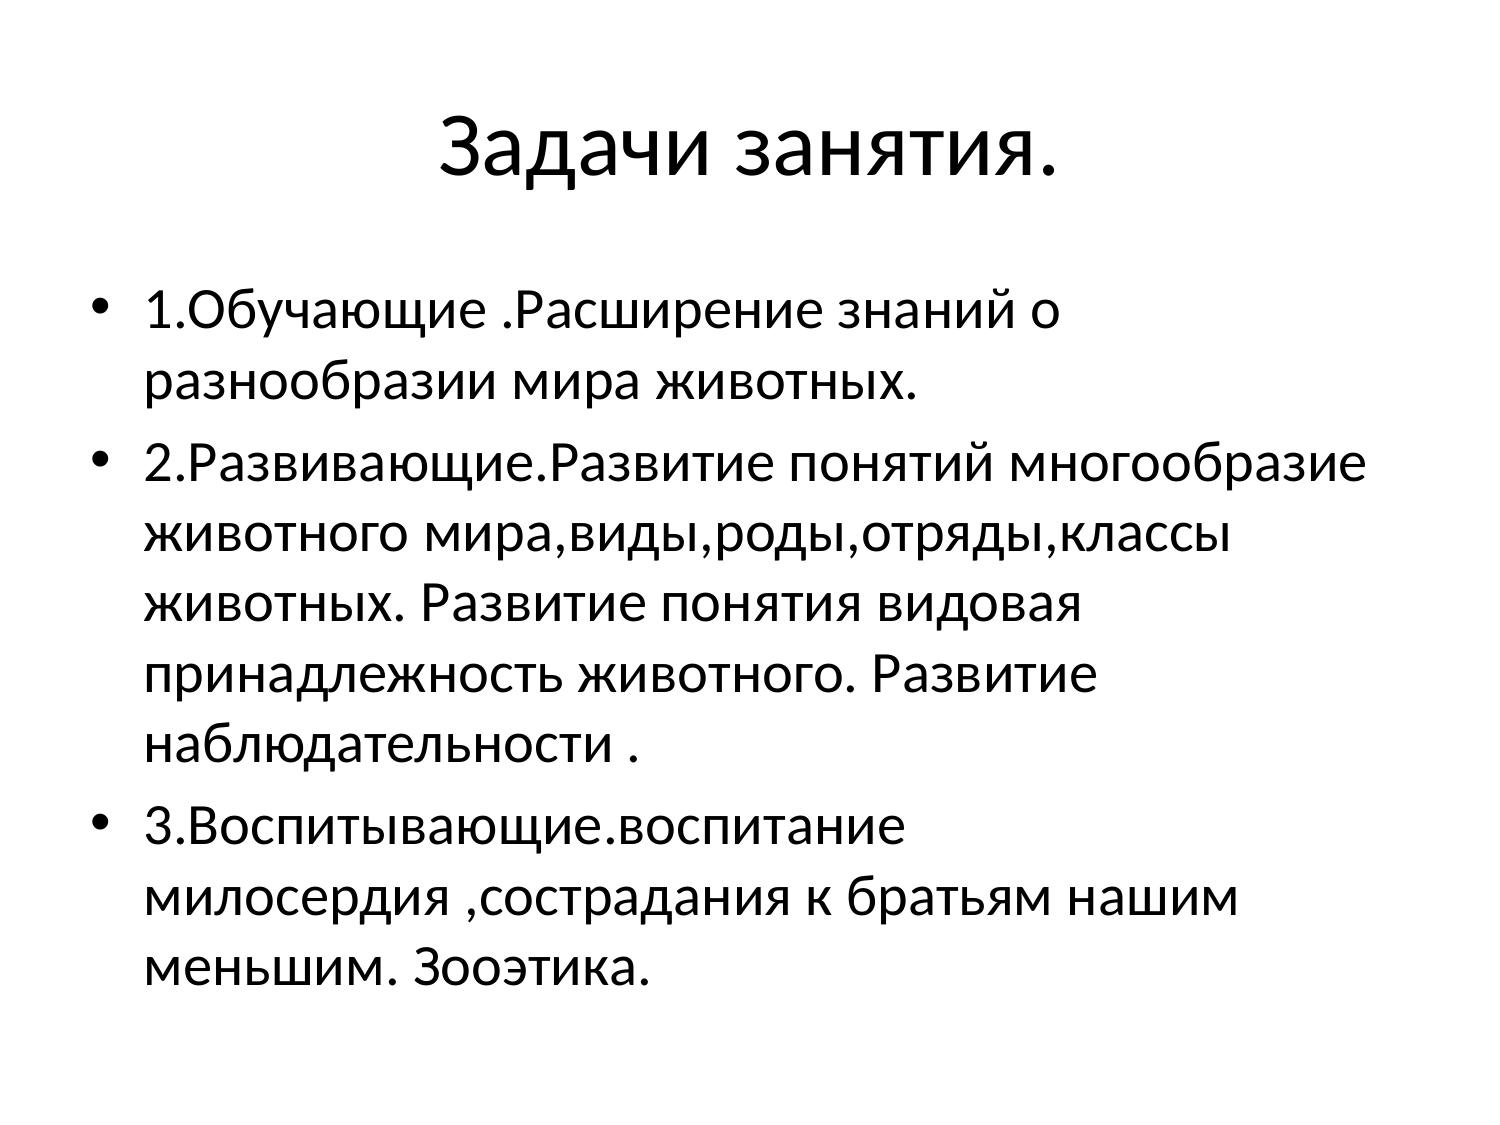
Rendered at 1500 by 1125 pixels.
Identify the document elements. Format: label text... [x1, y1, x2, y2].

title Задачи занятия. [75, 45, 1425, 233]
list 1.Обучающие .Расширение знаний о разнообразии мира животных. 2.Развивающие.Развитие понятий многообразие животного мира,виды,роды,отряды,классы животных. Развитие понятия видовая принадлежность животного. Развитие наблюдательности . 3.Воспитывающие.воспитание милосердия ,сострадания к братьям нашим меньшим. Зооэтика. [75, 262, 1425, 1005]
